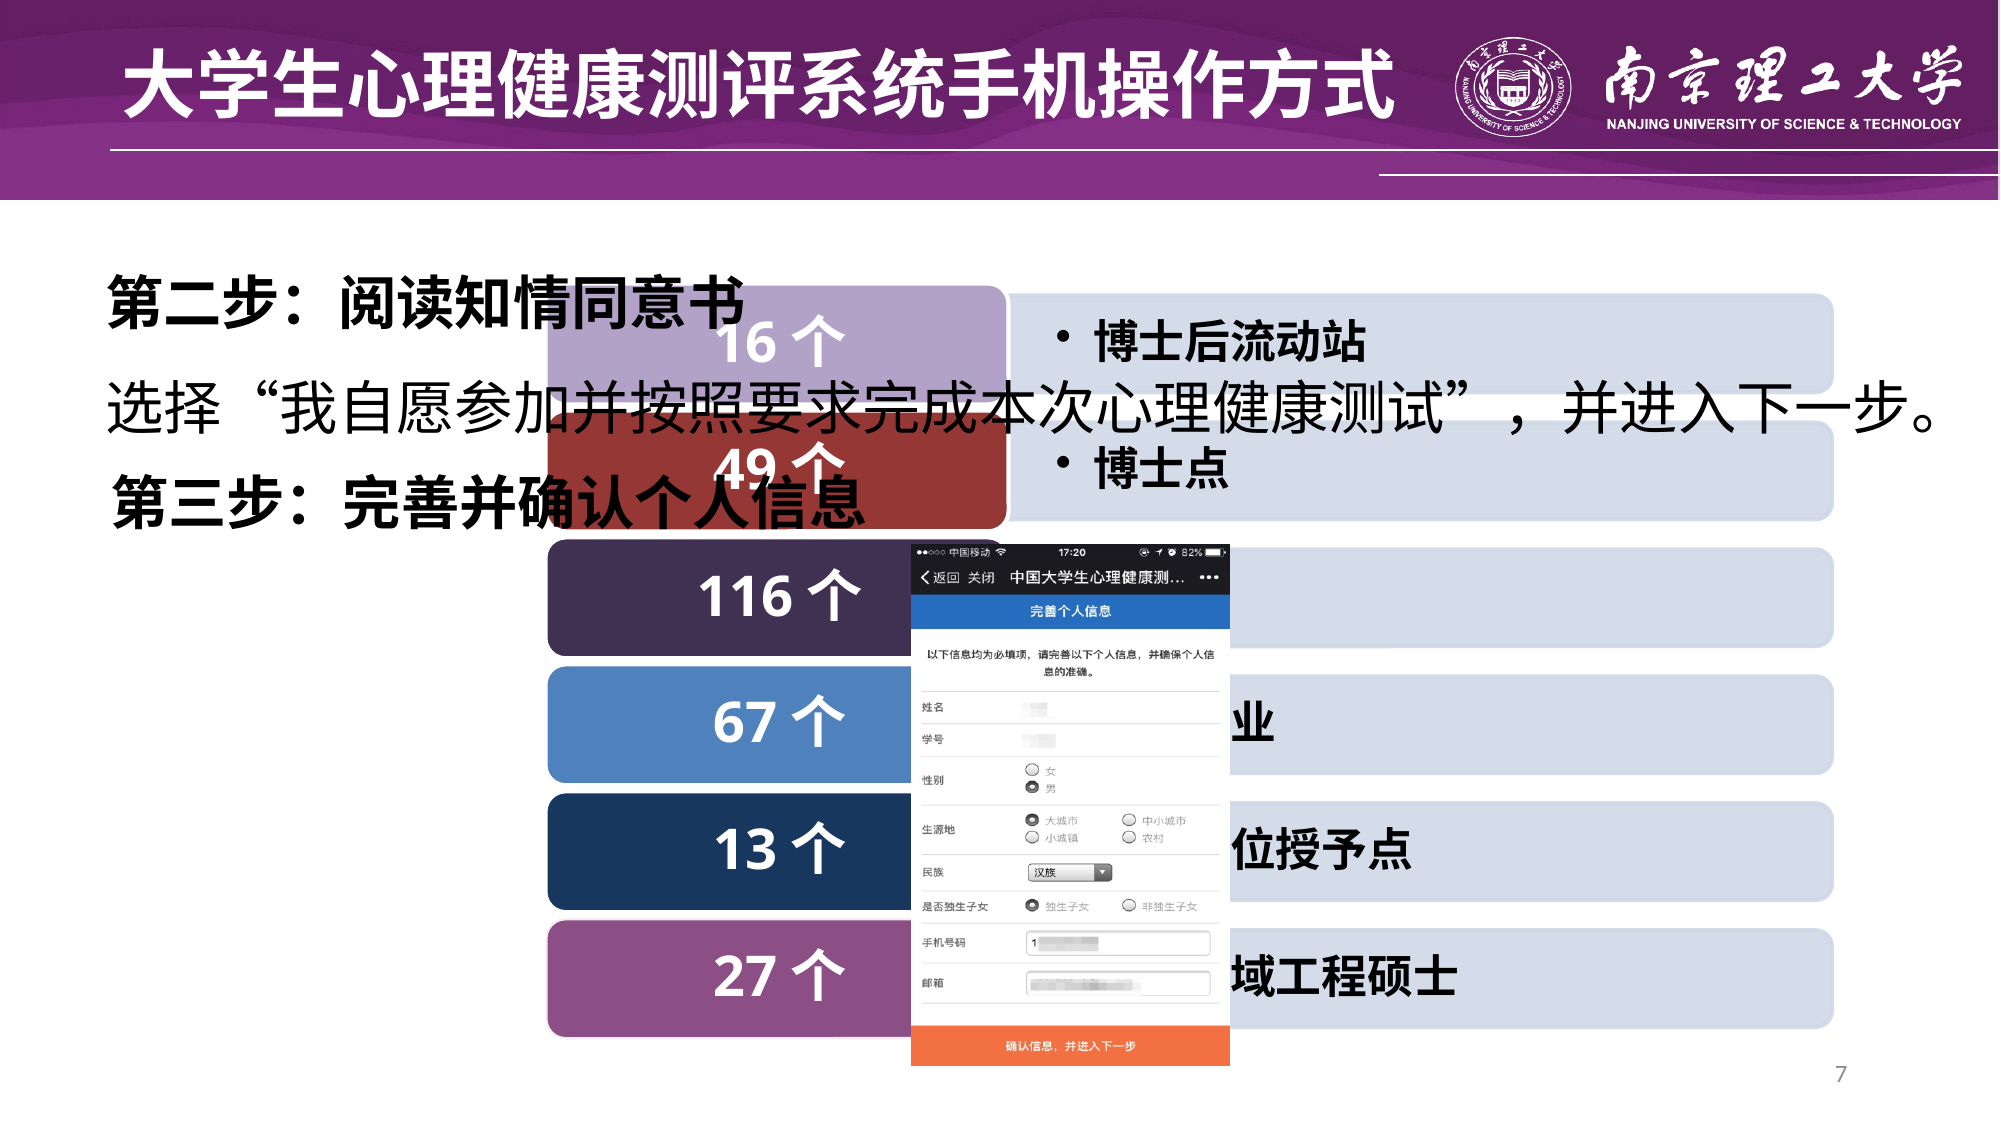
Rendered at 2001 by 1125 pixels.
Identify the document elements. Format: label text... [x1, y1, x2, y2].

slide_number 7 [1412, 1042, 1863, 1103]
text_box 第二步：阅读知情同意书 选择“我自愿参加并按照要求完成本次心理健康测试”，并进入下一步。 [90, 223, 152, 449]
text_box 第二步：阅读知情同意书 选择“我自愿参加并按照要求完成本次心理健康测试”，并进入下一步。 [1851, 223, 1979, 449]
picture [0, 0, 2000, 1098]
text_box 第三步：完善并确认个人信息 [95, 459, 152, 544]
